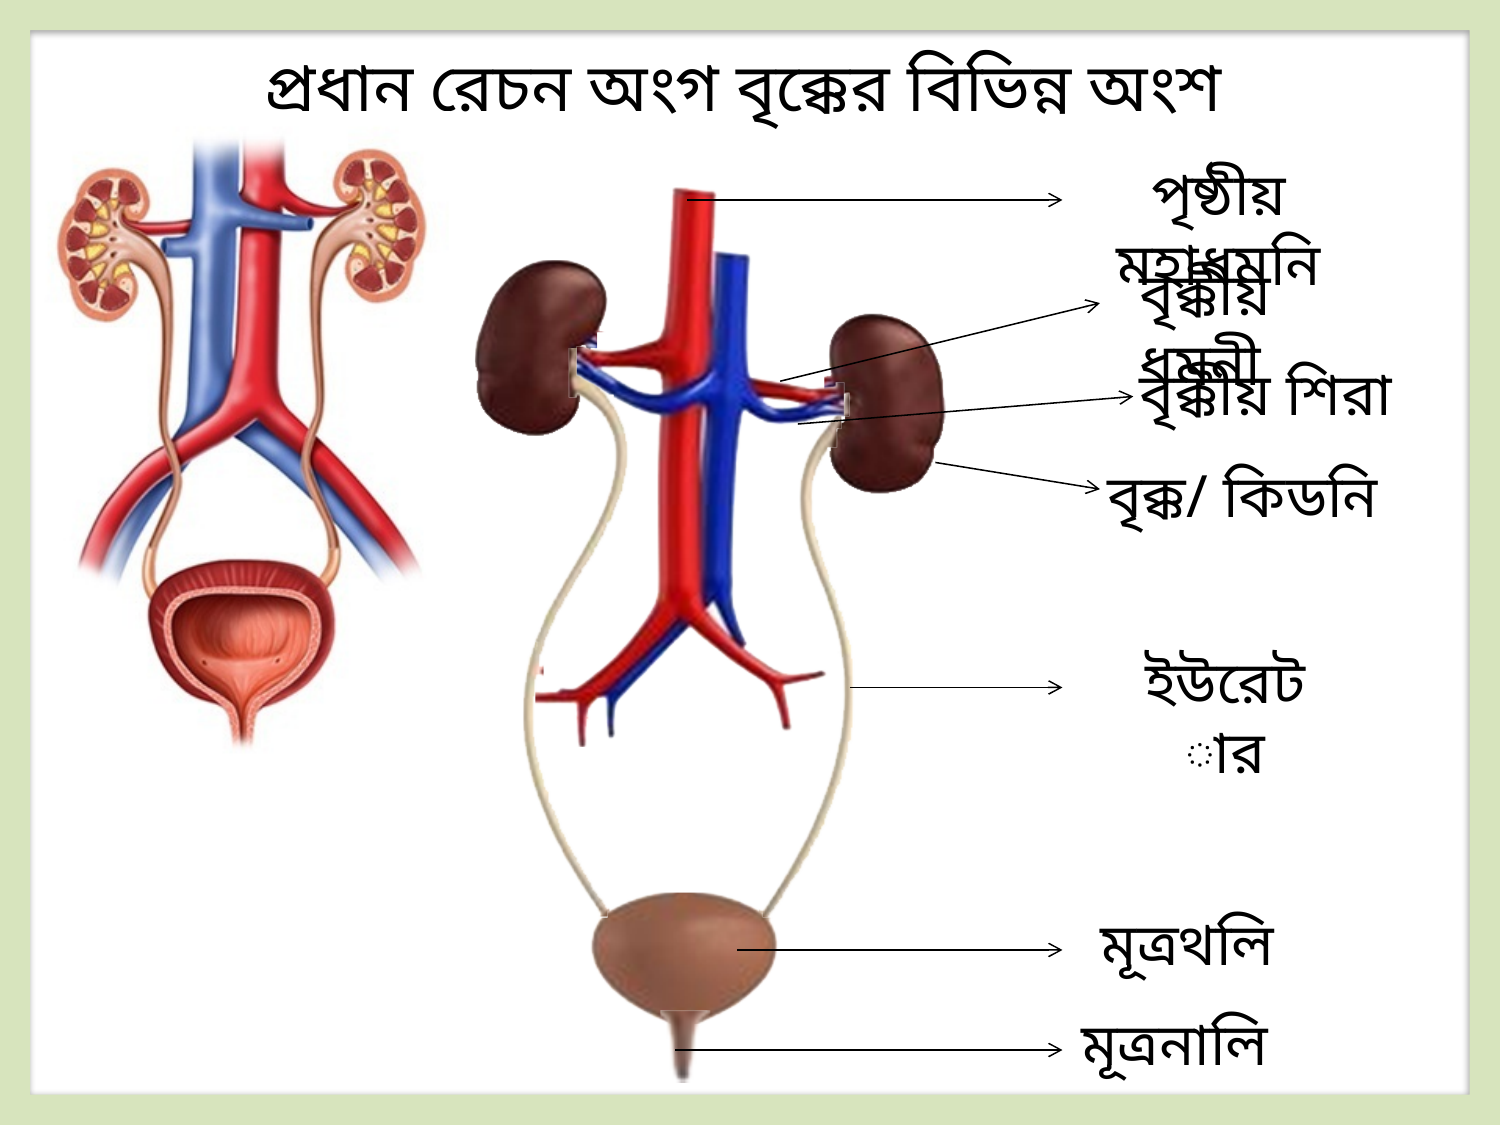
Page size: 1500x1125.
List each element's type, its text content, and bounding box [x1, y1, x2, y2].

text_box বৃক্কীয় শিরা [1125, 350, 1463, 435]
text_box পৃষ্ঠীয় মহাধমনি [1062, 149, 1375, 305]
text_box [935, 462, 1101, 490]
text_box বৃক্ক/ কিডনি [1060, 451, 1425, 537]
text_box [779, 302, 1101, 382]
text_box [0, 0, 1500, 1125]
text_box বৃক্কীয় ধমনী [1125, 249, 1400, 405]
text_box মূত্রথলি [1062, 900, 1313, 985]
text_box মূত্রনালি [1062, 999, 1288, 1085]
text_box প্রধান রেচন অংগ বৃক্কের বিভিন্ন অংশ [237, 37, 1250, 133]
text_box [797, 396, 1134, 425]
picture [37, 111, 451, 762]
picture [474, 187, 947, 1112]
text_box ইউরেটার [1125, 637, 1325, 793]
